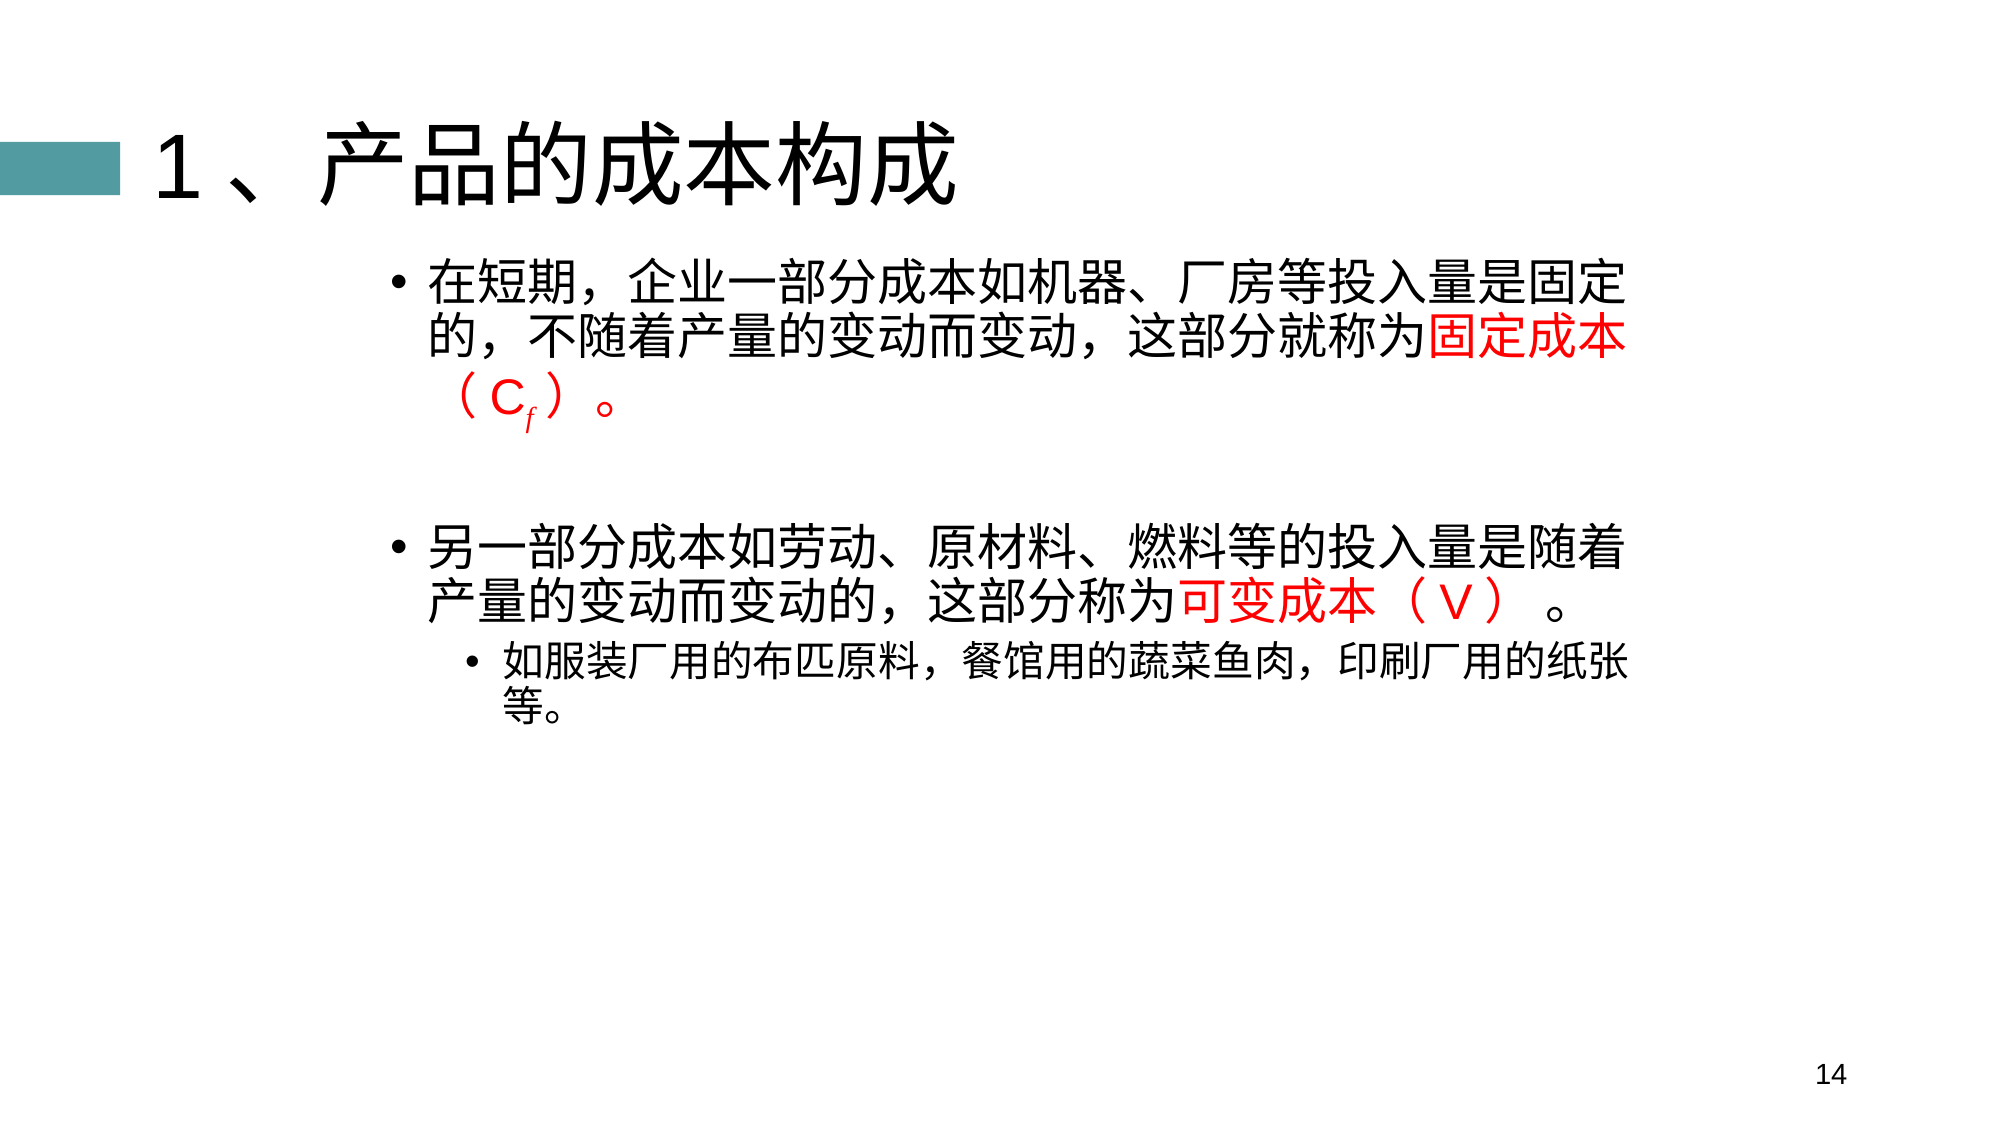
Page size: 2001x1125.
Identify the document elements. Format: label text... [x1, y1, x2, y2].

list 在短期，企业一部分成本如机器、厂房等投入量是固定的，不随着产量的变动而变动，这部分就称为固定成本（Cf）。 另一部分成本如劳动、原材料、燃料等的投入量是随着产量的变动而变动的，这部分称为可变成本（V） 。 如服装厂用的布匹原料，餐馆用的蔬菜鱼肉，印刷厂用的纸张等。 [375, 249, 1650, 1050]
title 1、产品的成本构成 [137, 59, 1863, 278]
slide_number 14 [1412, 1042, 1863, 1103]
